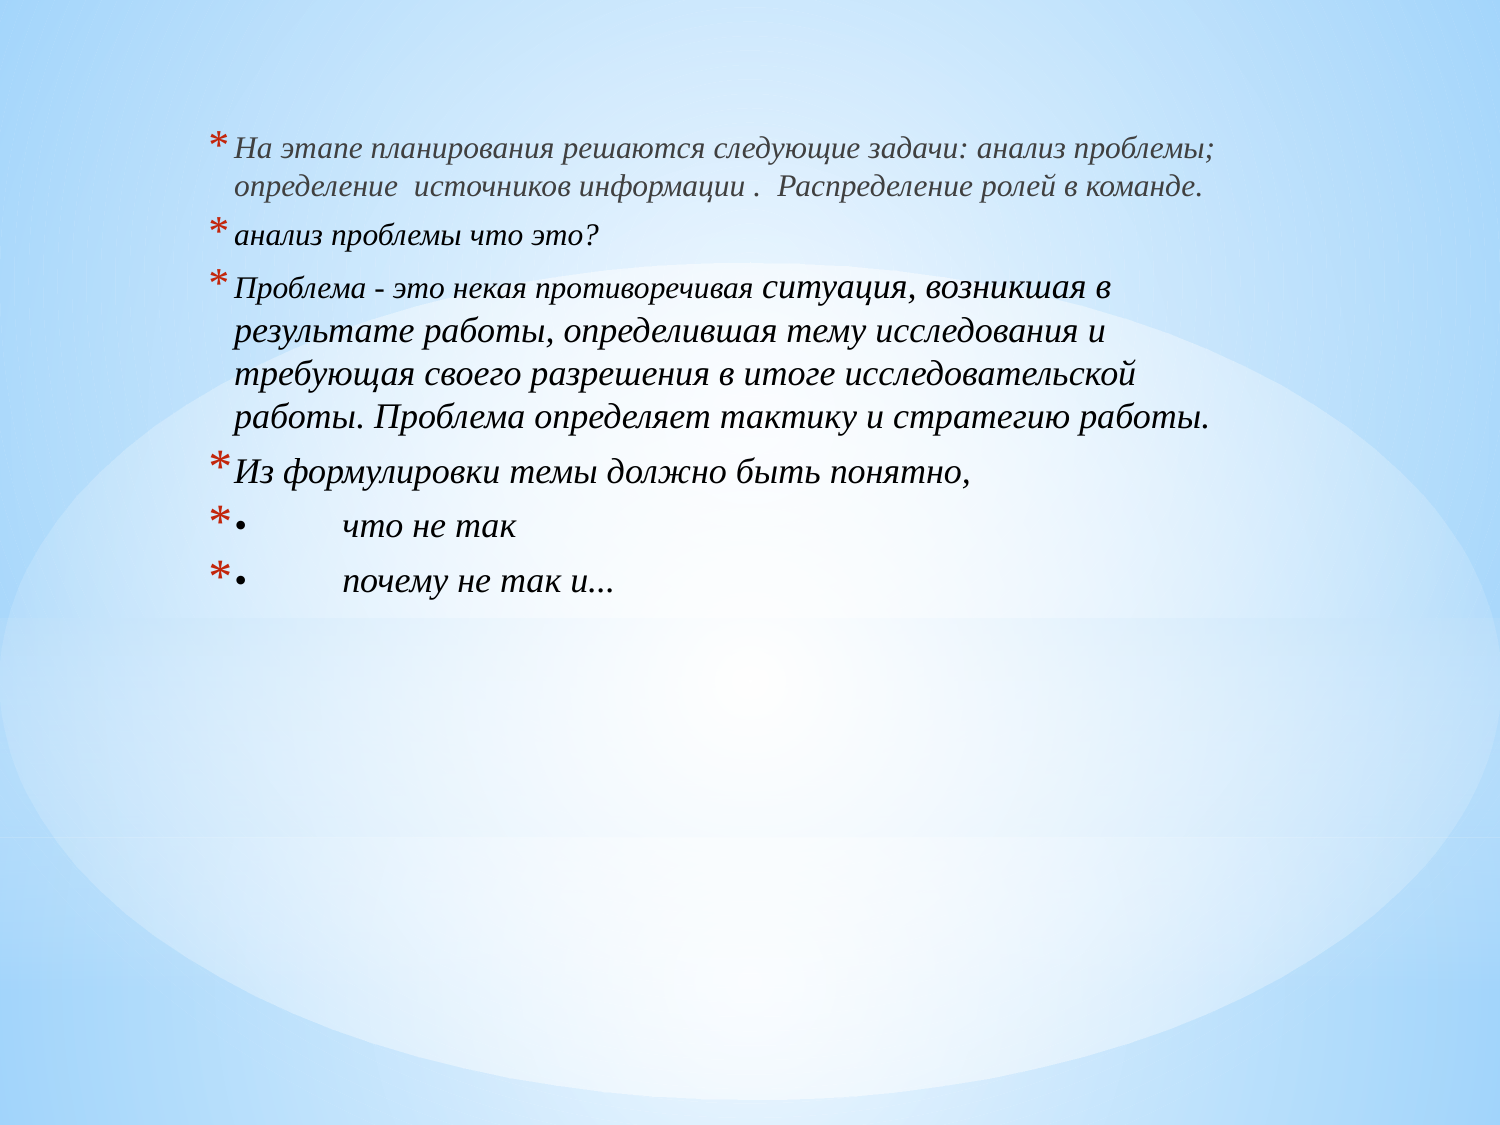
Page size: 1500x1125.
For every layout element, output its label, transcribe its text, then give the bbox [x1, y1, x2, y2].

list На этапе планирования решаются следующие задачи: анализ проблемы; определение источников информации . Распределение ролей в команде. анализ проблемы что это? Проблема - это некая противоречивая ситуация, возникшая в результате работы, определившая тему исследования и требующая своего разрешения в итоге исследовательской работы. Проблема определяет тактику и стратегию работы. Из формулировки темы должно быть понятно, • что не так • почему не так и... [187, 120, 1238, 690]
